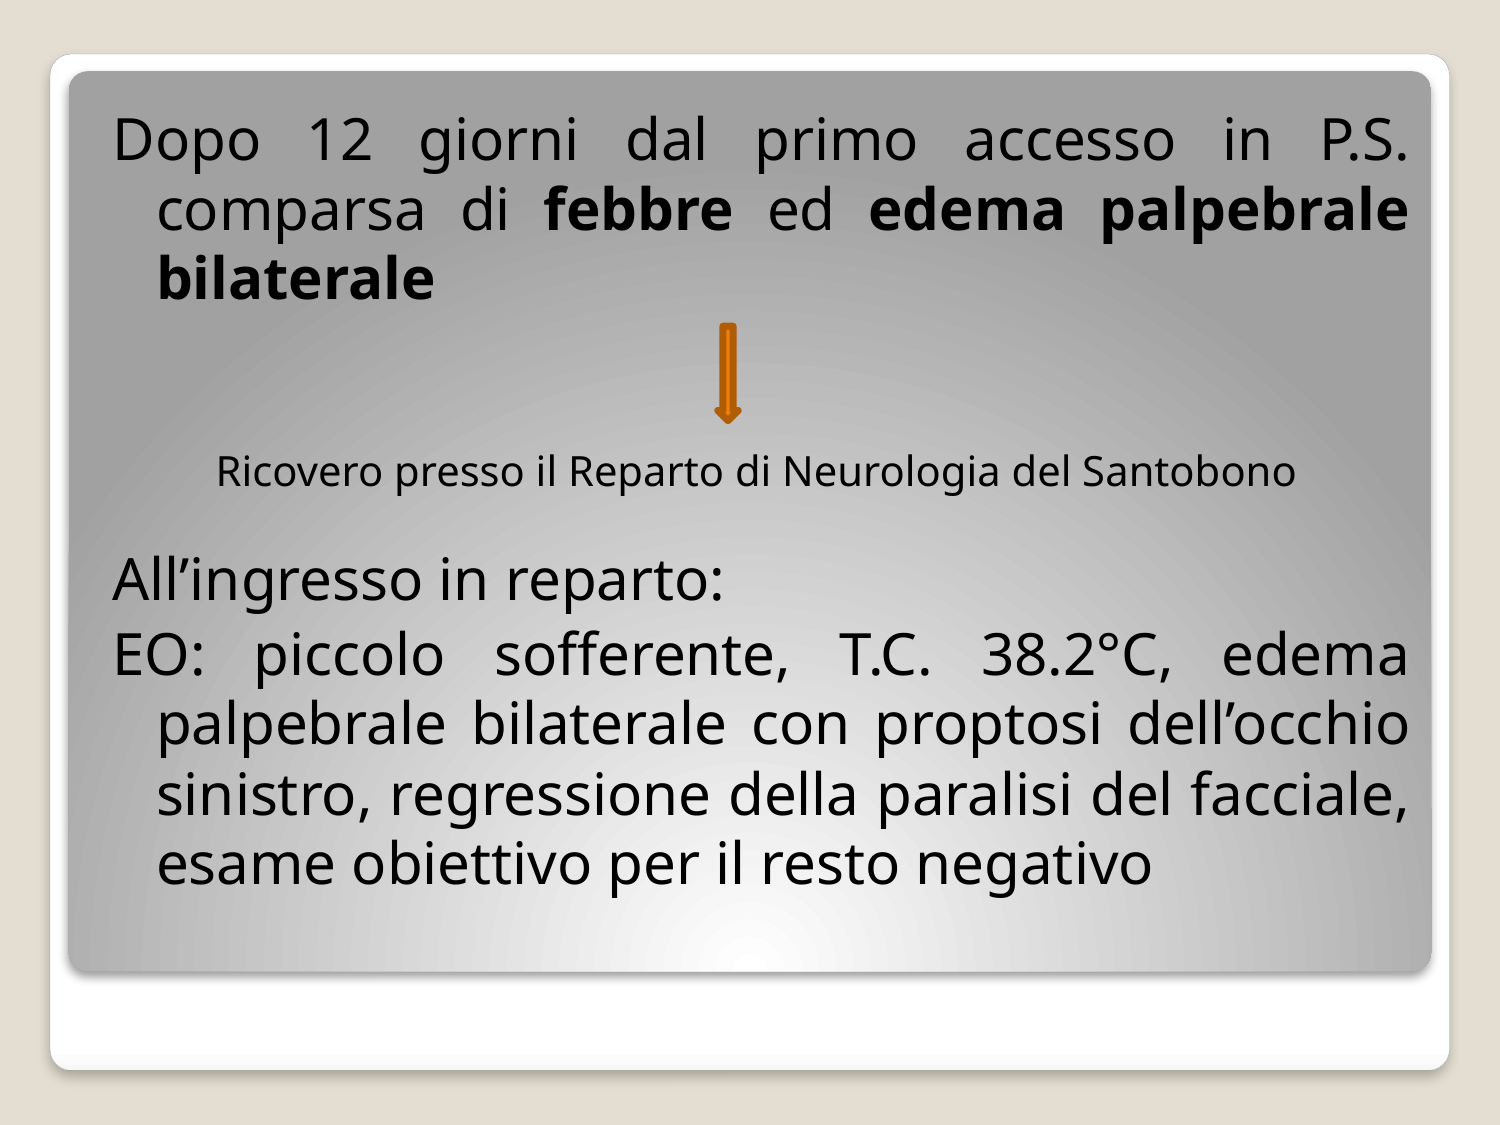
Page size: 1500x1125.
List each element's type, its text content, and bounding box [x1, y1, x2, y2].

list Dopo 12 giorni dal primo accesso in P.S. comparsa di febbre ed edema palpebrale bilaterale All’ingresso in reparto: EO: piccolo sofferente, T.C. 38.2°C, edema palpebrale bilaterale con proptosi dell’occhio sinistro, regressione della paralisi del facciale, esame obiettivo per il resto negativo [82, 86, 1425, 1024]
text_box [714, 322, 742, 425]
text_box Ricovero presso il Reparto di Neurologia del Santobono [200, 437, 1312, 503]
